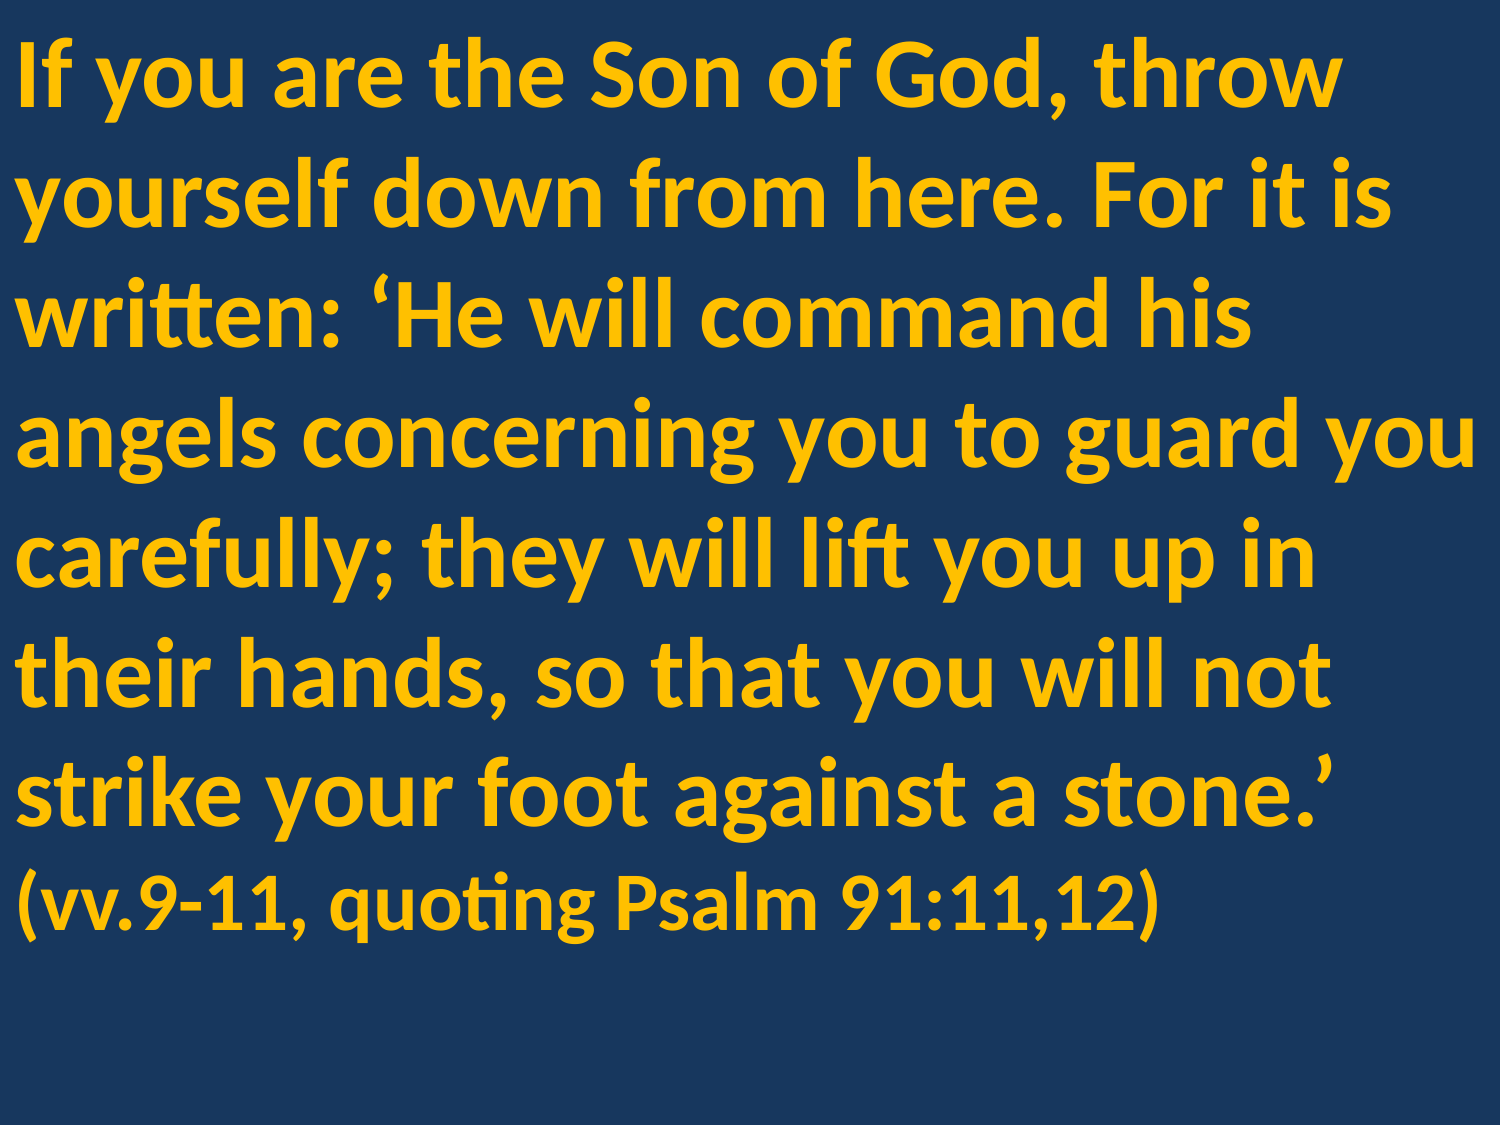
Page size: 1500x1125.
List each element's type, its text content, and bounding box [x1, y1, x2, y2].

text_box If you are the Son of God, throw yourself down from here. For it is written: ‘He will command his angels concerning you to guard you carefully; they will lift you up in their hands, so that you will not strike your foot against a stone.’ (vv.9-11, quoting Psalm 91:11,12) [0, 0, 1500, 1125]
